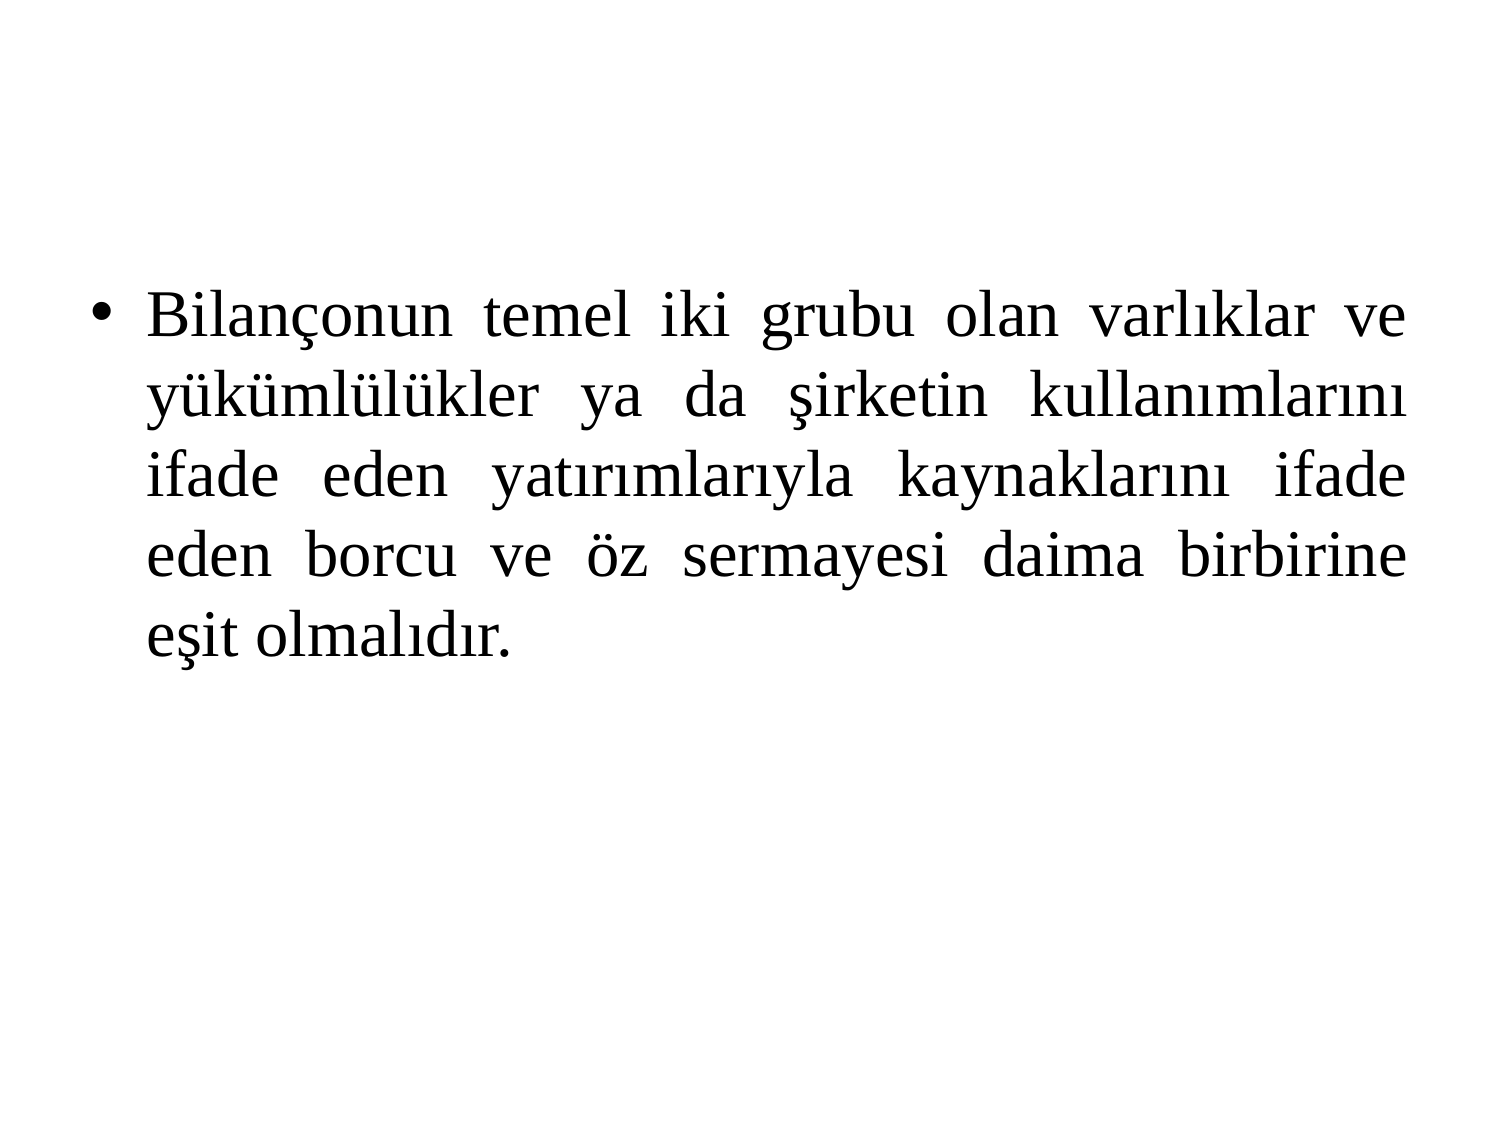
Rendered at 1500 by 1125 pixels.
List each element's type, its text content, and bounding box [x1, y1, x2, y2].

list Bilançonun temel iki grubu olan varlıklar ve yükümlülükler ya da şirketin kullanımlarını ifade eden yatırımlarıyla kaynaklarını ifade eden borcu ve öz sermayesi daima birbirine eşit olmalıdır. [75, 262, 1425, 1005]
